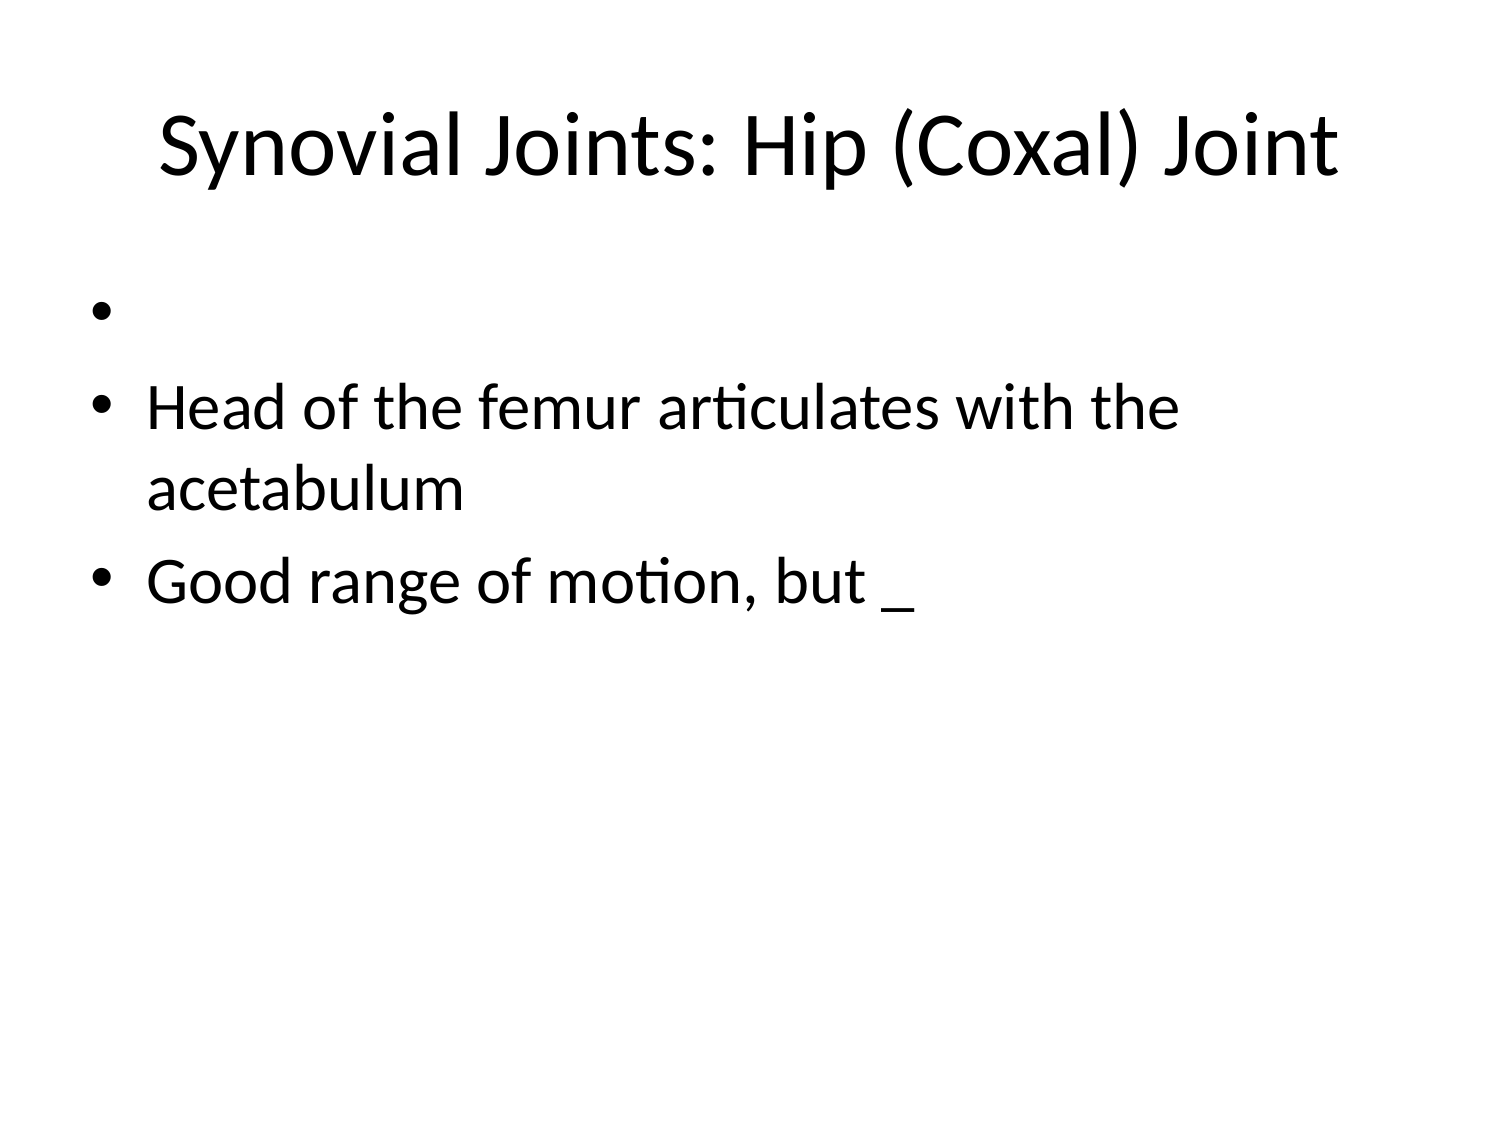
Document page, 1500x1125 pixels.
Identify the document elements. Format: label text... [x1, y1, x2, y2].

list Head of the femur articulates with the acetabulum Good range of motion, but _ [75, 262, 1425, 1005]
title Synovial Joints: Hip (Coxal) Joint [75, 45, 1425, 233]
